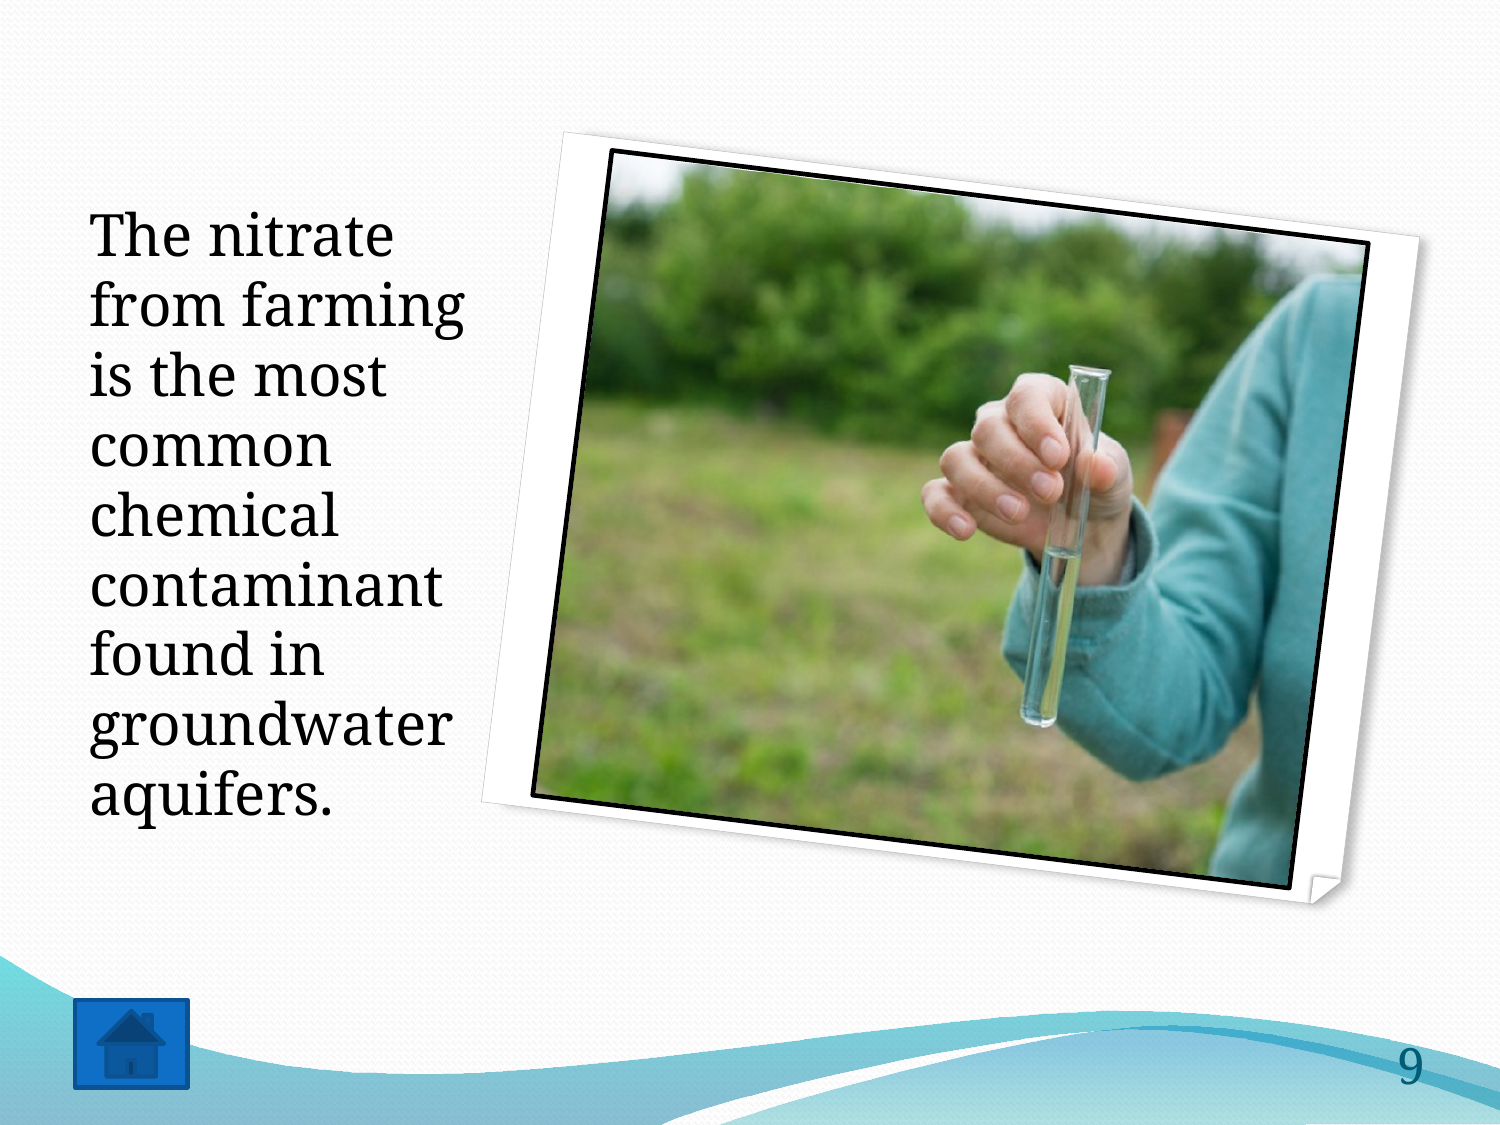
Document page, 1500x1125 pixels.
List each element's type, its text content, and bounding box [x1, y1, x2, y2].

list The nitrate from farming is the most common chemical contaminant found in groundwater aquifers. [78, 191, 488, 886]
picture [1333, 243, 1365, 503]
picture [571, 155, 1330, 842]
text_box [73, 998, 190, 1090]
picture [536, 552, 566, 796]
picture [1023, 852, 1291, 885]
slide_number 9 [1325, 1042, 1425, 1103]
